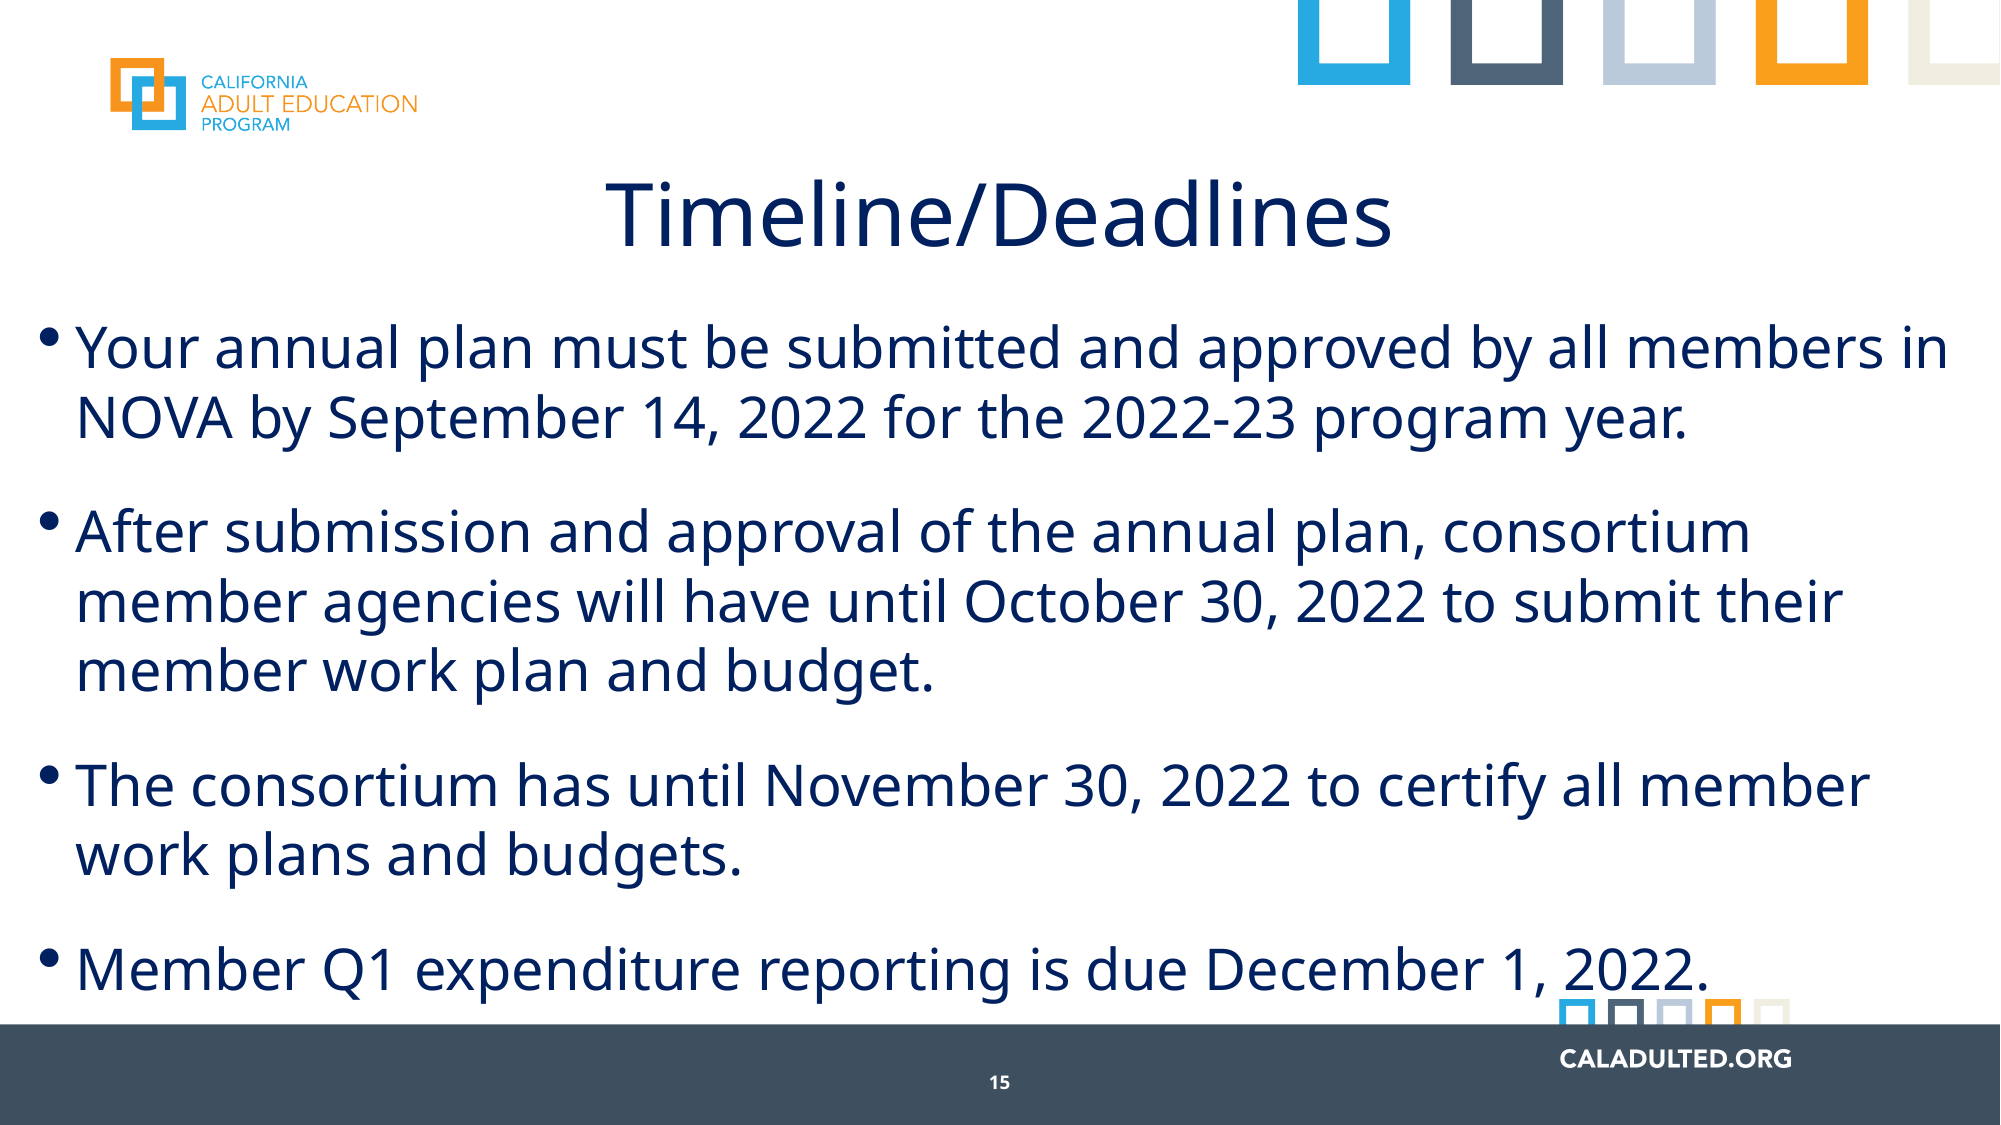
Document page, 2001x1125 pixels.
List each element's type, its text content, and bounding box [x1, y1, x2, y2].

picture [0, 0, 2000, 1125]
list Your annual plan must be submitted and approved by all members in NOVA by September 14, 2022 for the 2022-23 program year. After submission and approval of the annual plan, consortium member agencies will have until October 30, 2022 to submit their member work plan and budget. The consortium has until November 30, 2022 to certify all member work plans and budgets. Member Q1 expenditure reporting is due December 1, 2022. [28, 298, 1982, 1014]
title Timeline/Deadlines [136, 101, 1863, 298]
